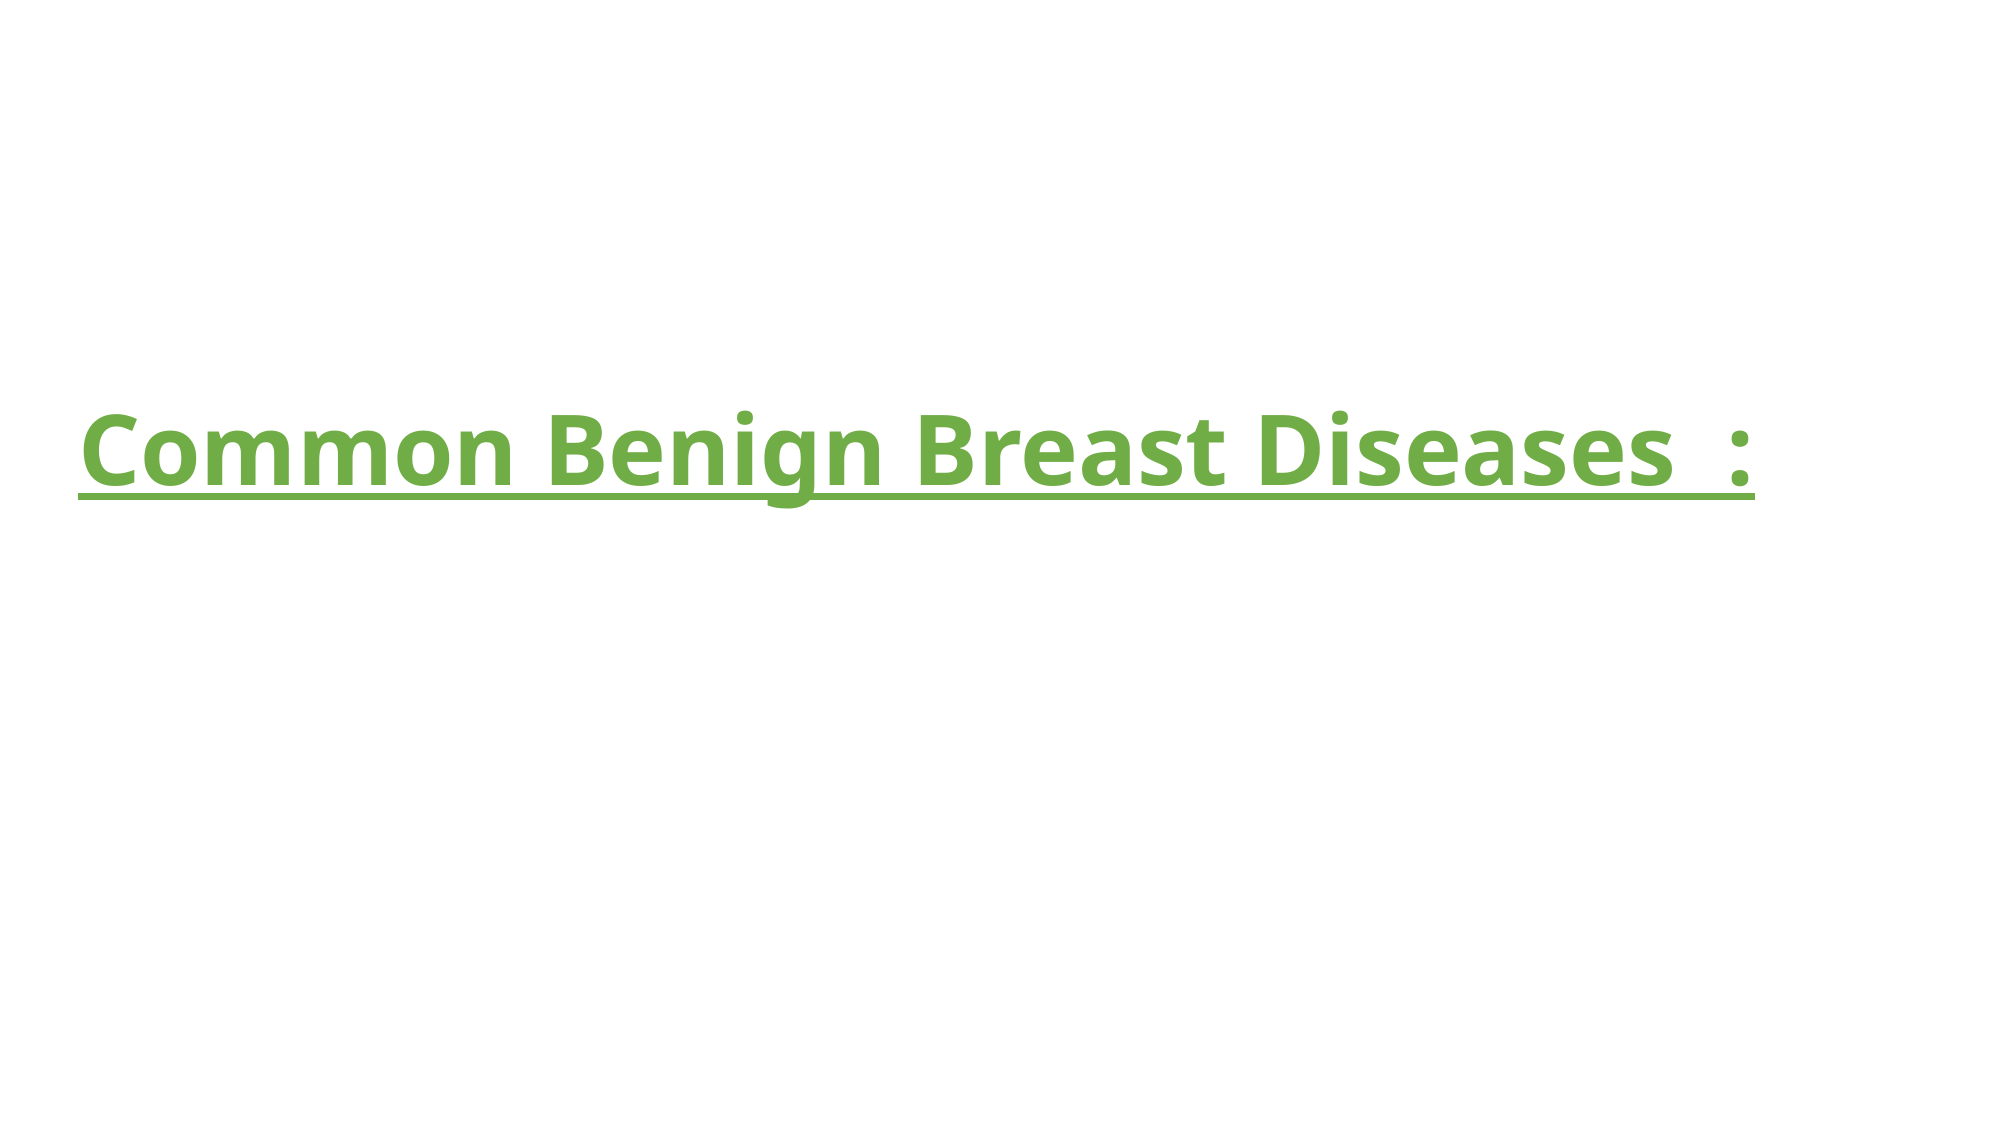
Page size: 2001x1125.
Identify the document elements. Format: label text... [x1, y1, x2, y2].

title Common Benign Breast Diseases : [63, 345, 1789, 563]
